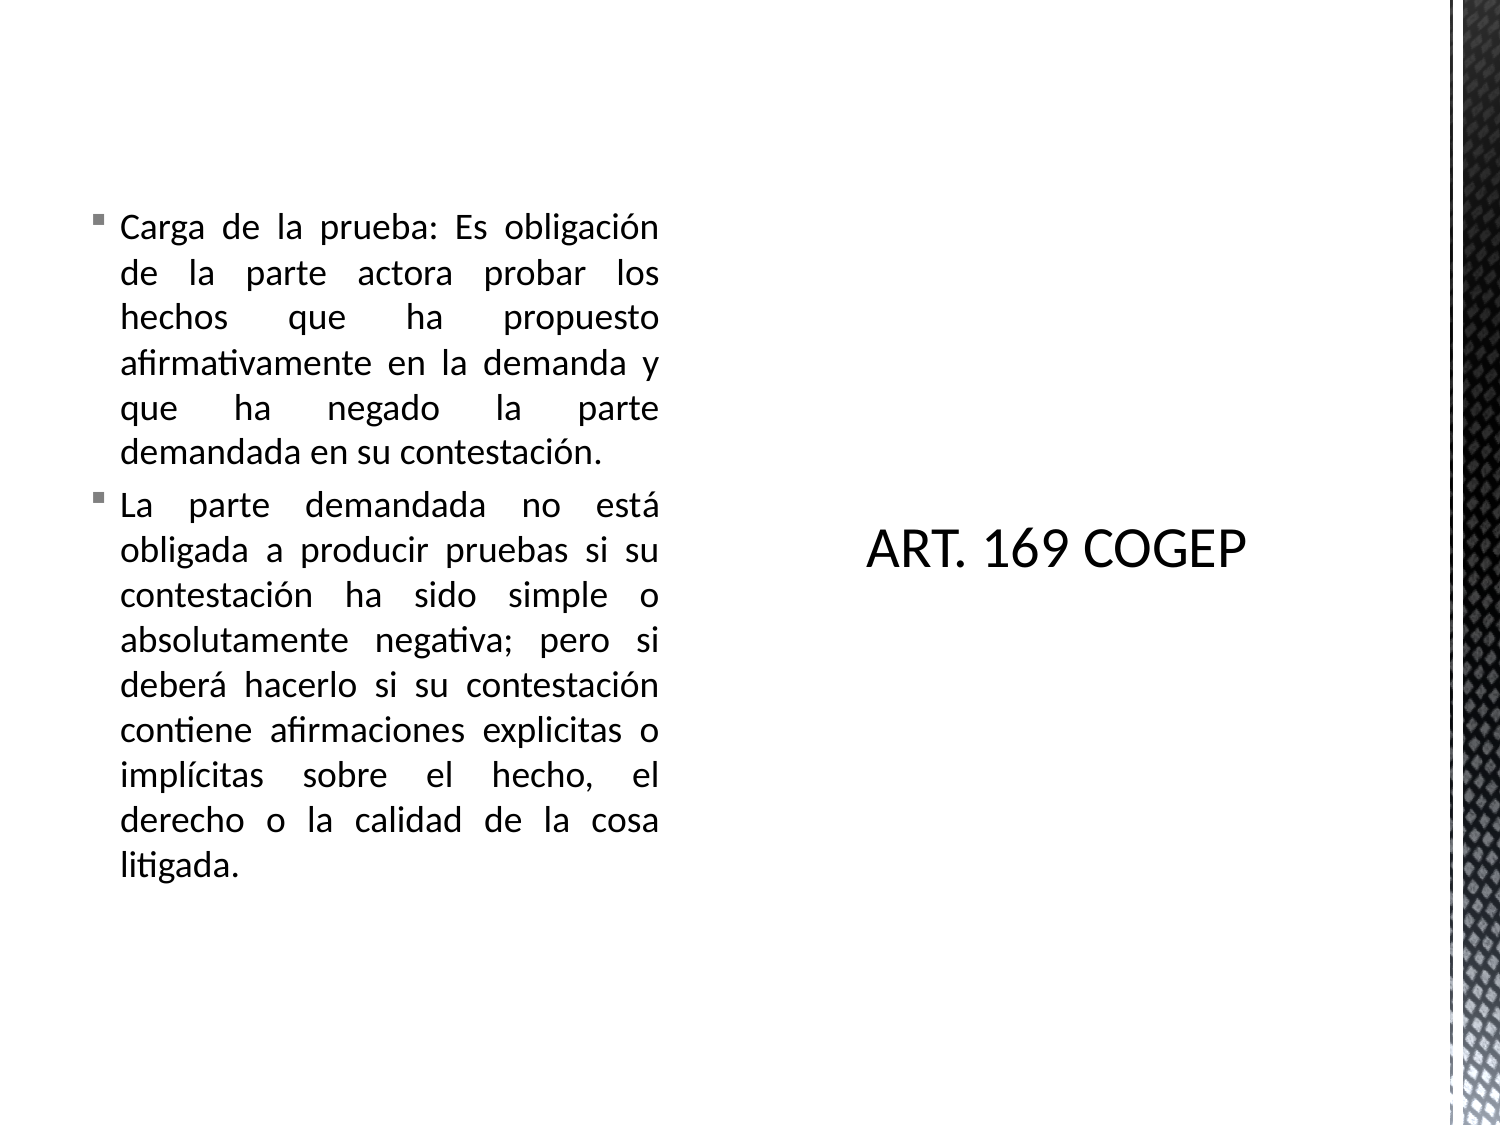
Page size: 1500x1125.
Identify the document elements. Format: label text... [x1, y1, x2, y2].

picture [1447, 0, 1500, 1125]
title ART. 169 COGEP [800, 75, 1263, 1013]
list Carga de la prueba: Es obligación de la parte actora probar los hechos que ha propuesto afirmativamente en la demanda y que ha negado la parte demandada en su contestación. La parte demandada no está obligada a producir pruebas si su contestación ha sido simple o absolutamente negativa; pero si deberá hacerlo si su contestación contiene afirmaciones explicitas o implícitas sobre el hecho, el derecho o la calidad de la cosa litigada. [75, 75, 675, 1013]
